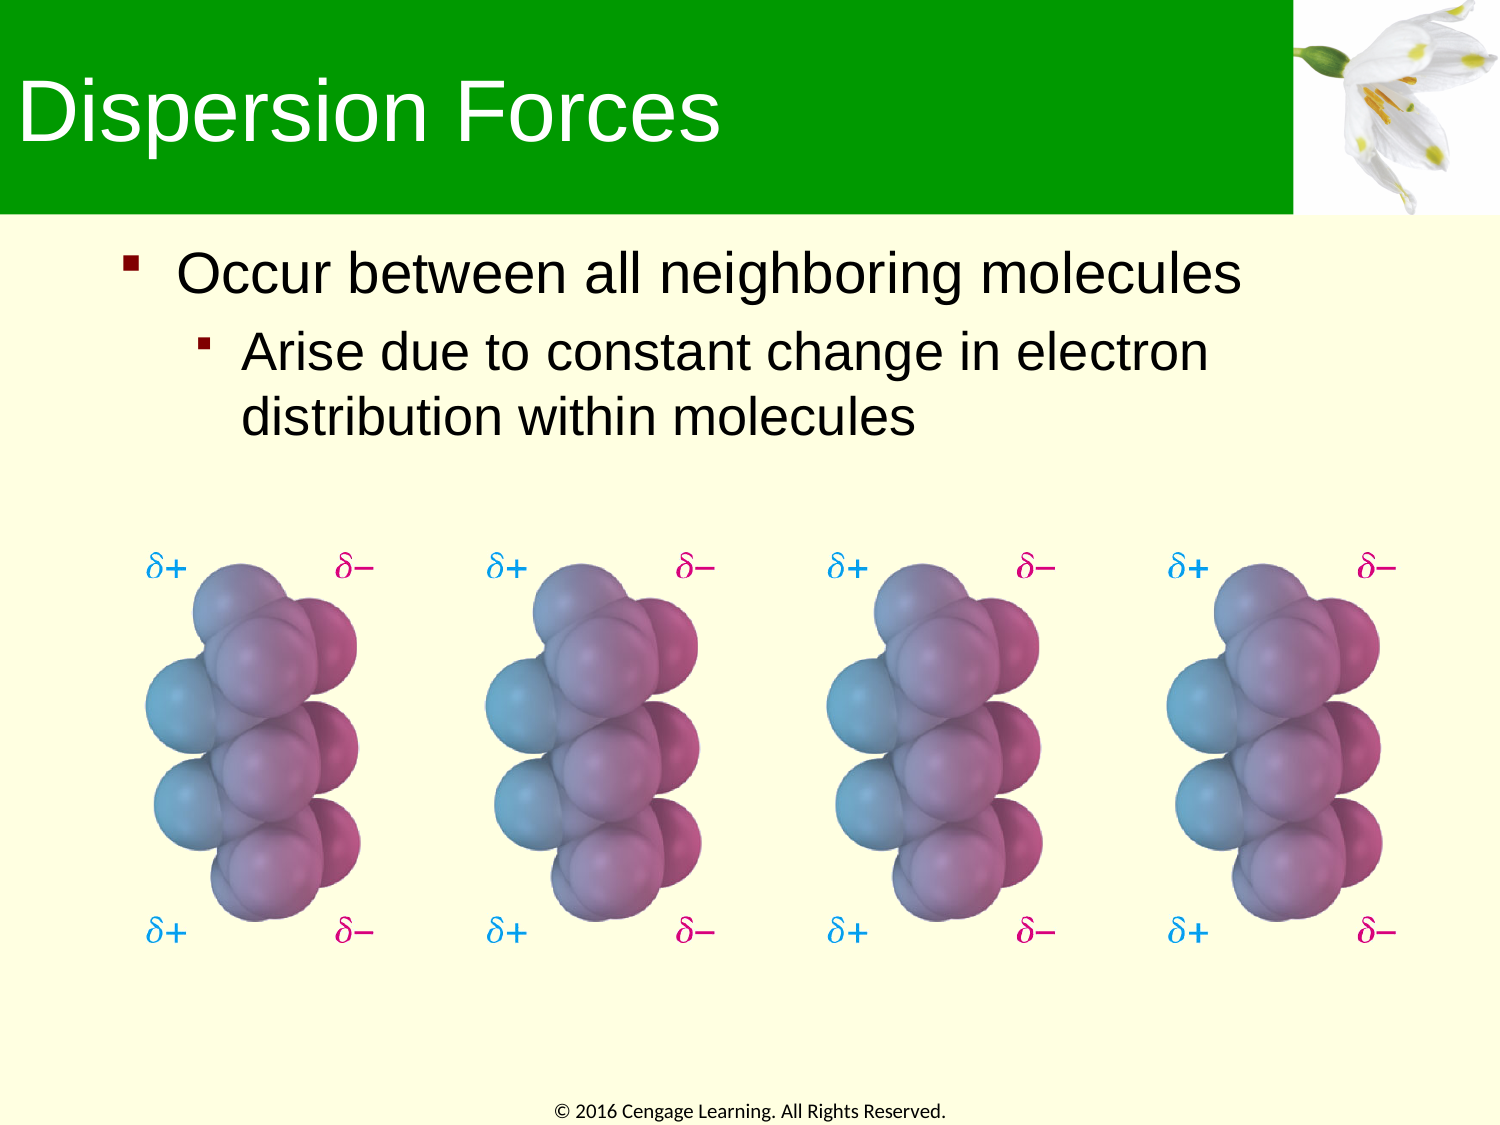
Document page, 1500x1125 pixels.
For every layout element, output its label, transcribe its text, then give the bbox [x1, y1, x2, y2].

picture [1293, 0, 1500, 215]
list Occur between all neighboring molecules Arise due to constant change in electron distribution within molecules [103, 227, 1450, 1065]
picture [124, 537, 1404, 952]
title Dispersion Forces [0, 0, 1288, 213]
